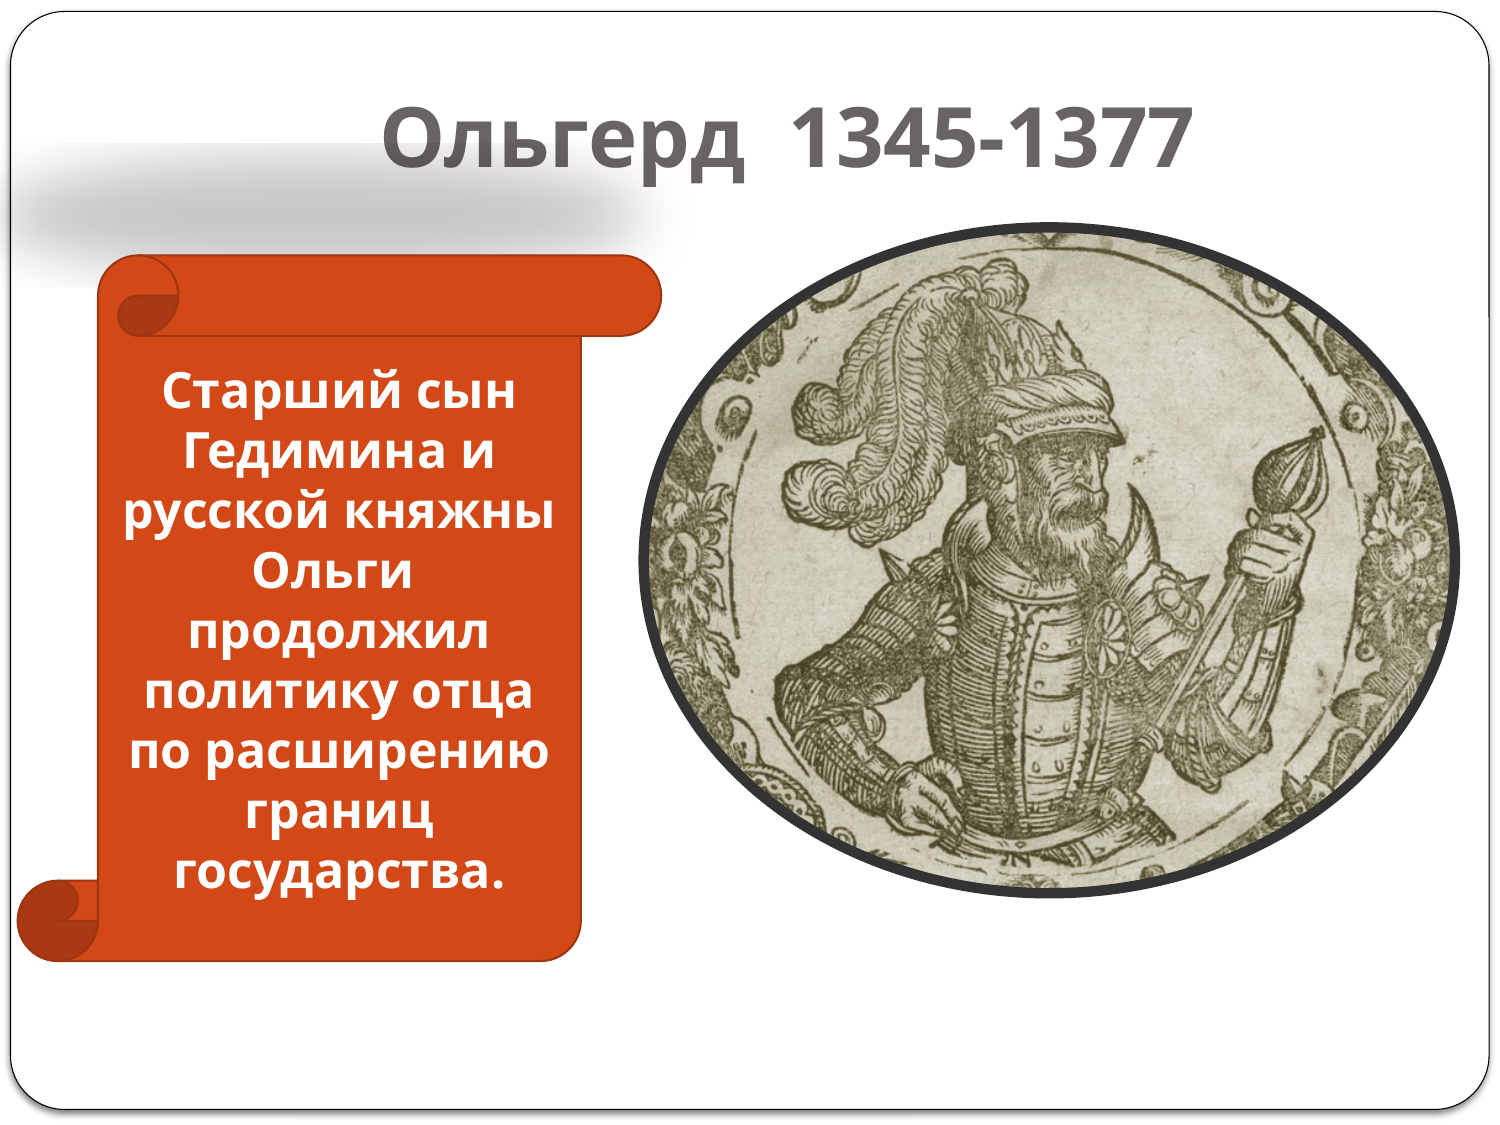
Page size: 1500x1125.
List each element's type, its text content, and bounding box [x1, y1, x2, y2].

title Ольгерд 1345-1377 [150, 0, 1425, 200]
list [643, 227, 1456, 894]
text_box Старший сын Гедимина и русской княжны Ольги продолжил политику отца по расширению границ государства. [16, 254, 637, 963]
